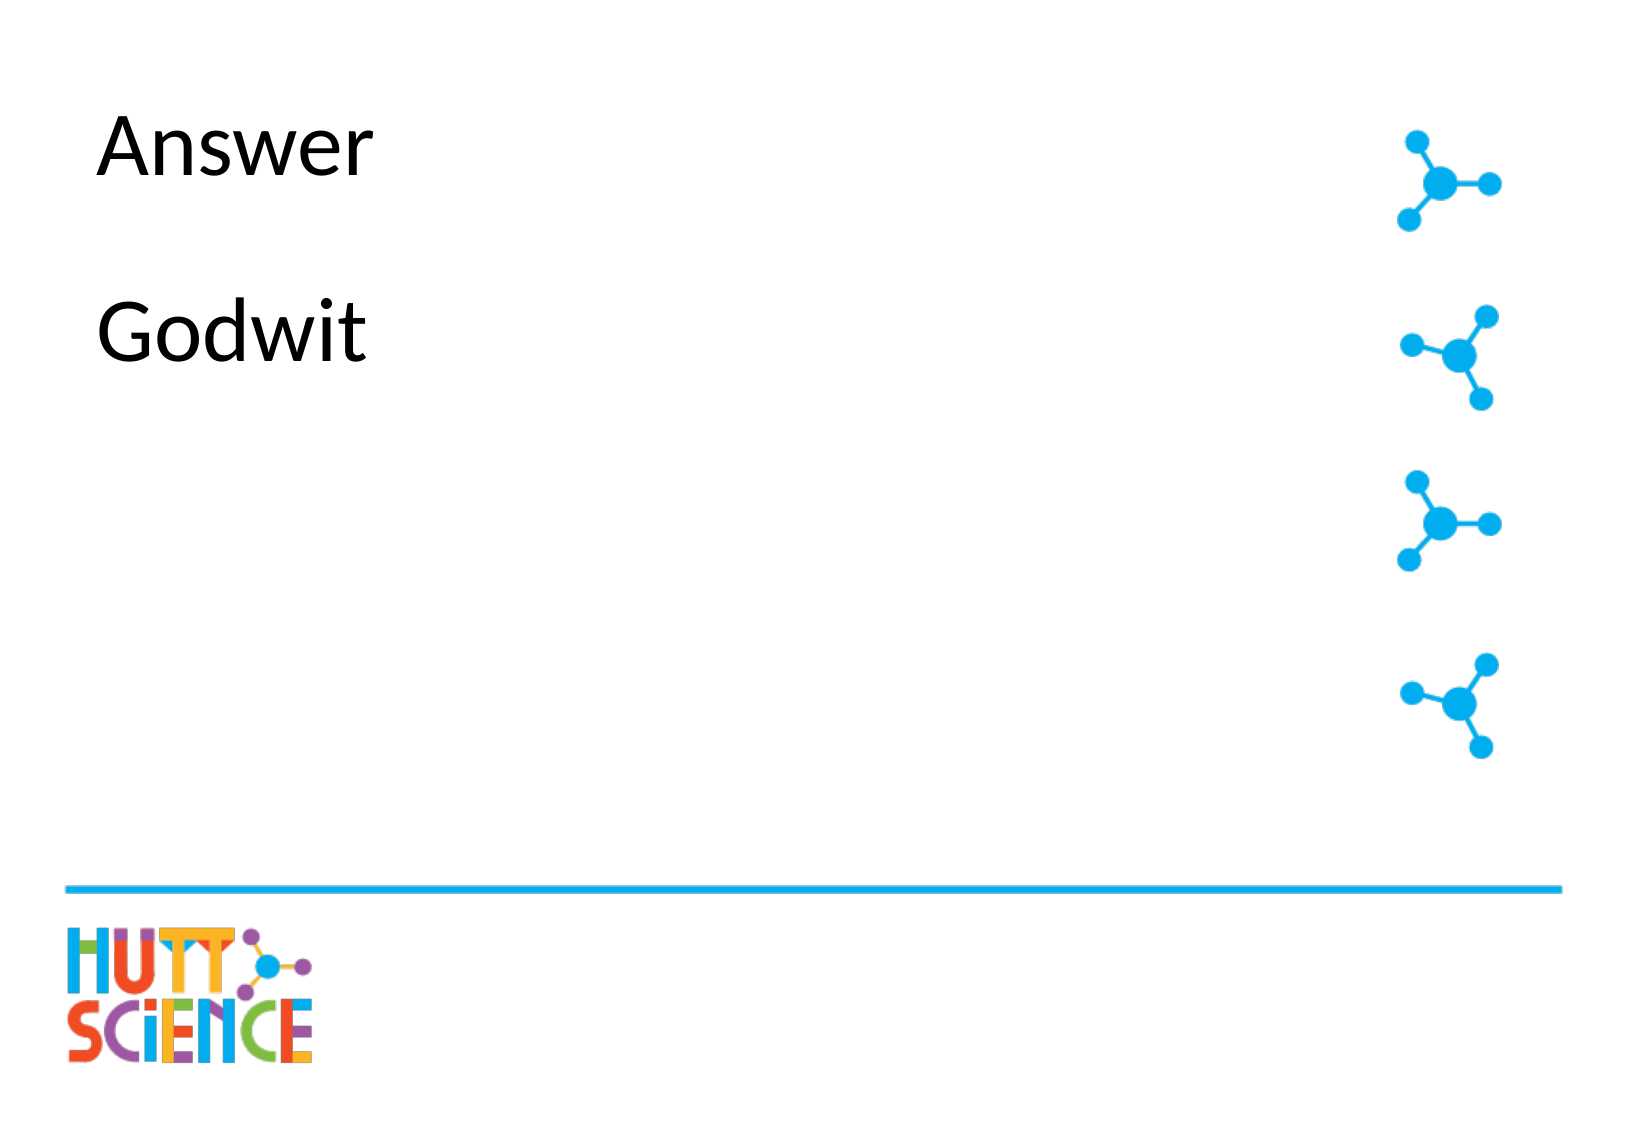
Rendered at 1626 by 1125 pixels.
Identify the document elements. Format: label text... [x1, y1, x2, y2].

list Godwit [81, 262, 1380, 880]
title Answer [81, 45, 1544, 233]
